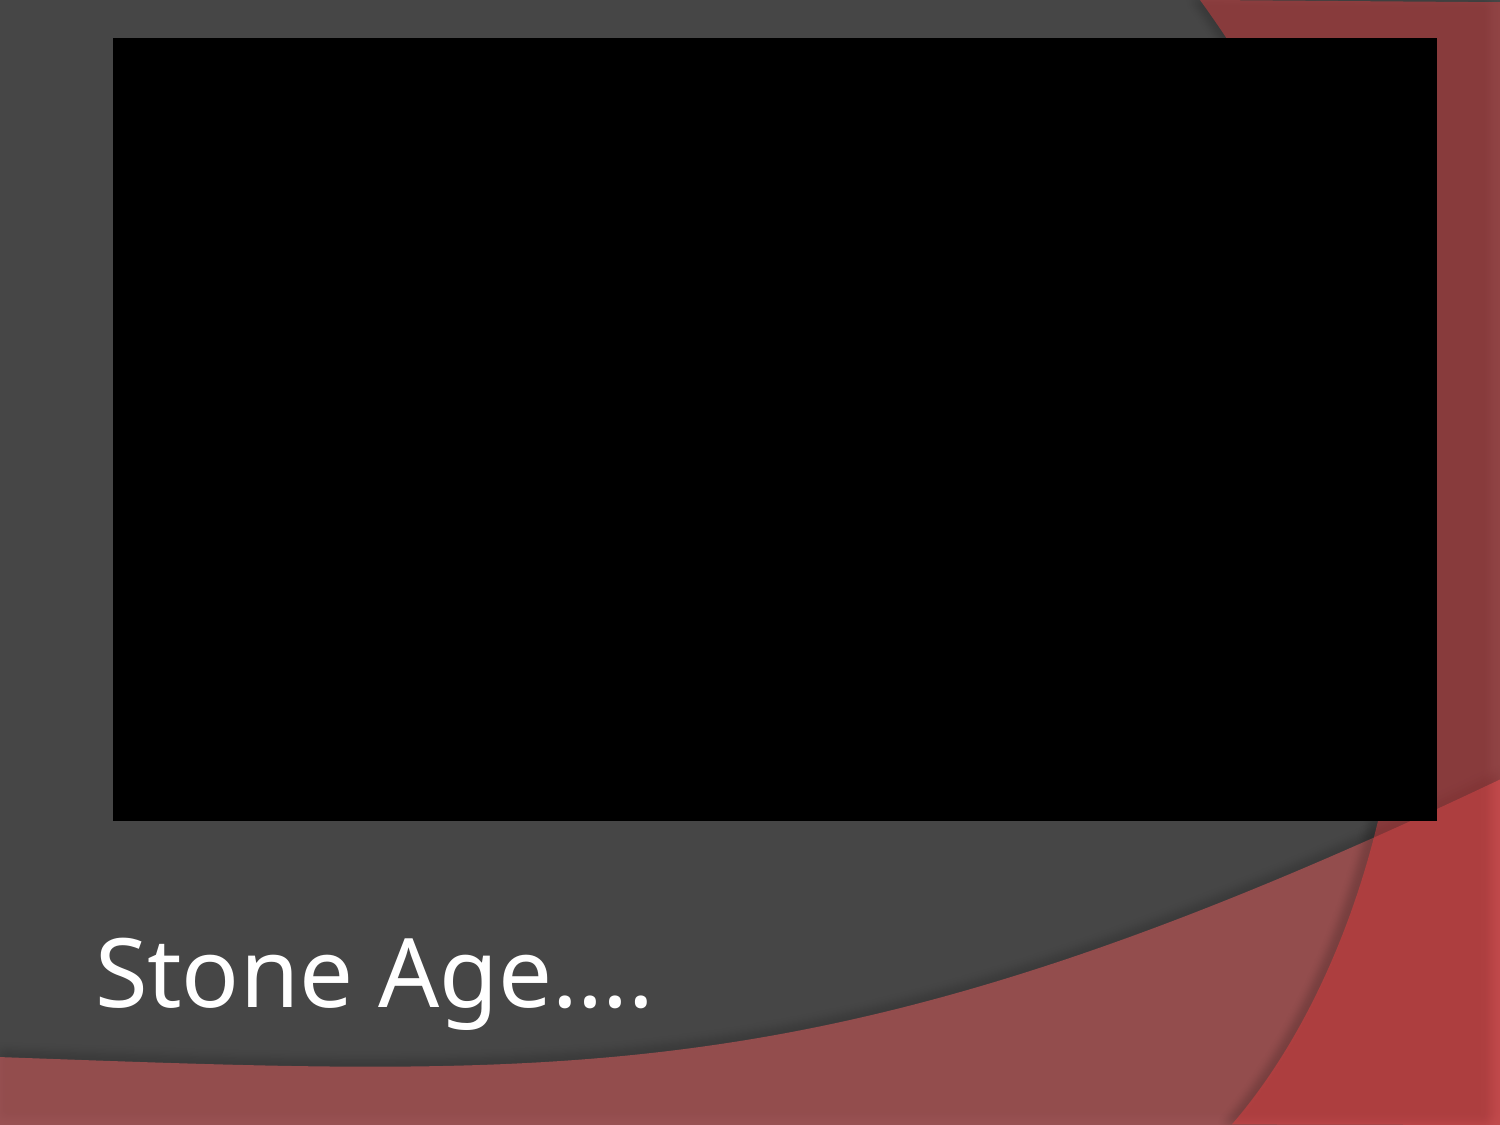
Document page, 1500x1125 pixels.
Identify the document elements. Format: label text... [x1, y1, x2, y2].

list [112, 37, 1438, 822]
title Stone Age…. [87, 875, 1313, 1063]
